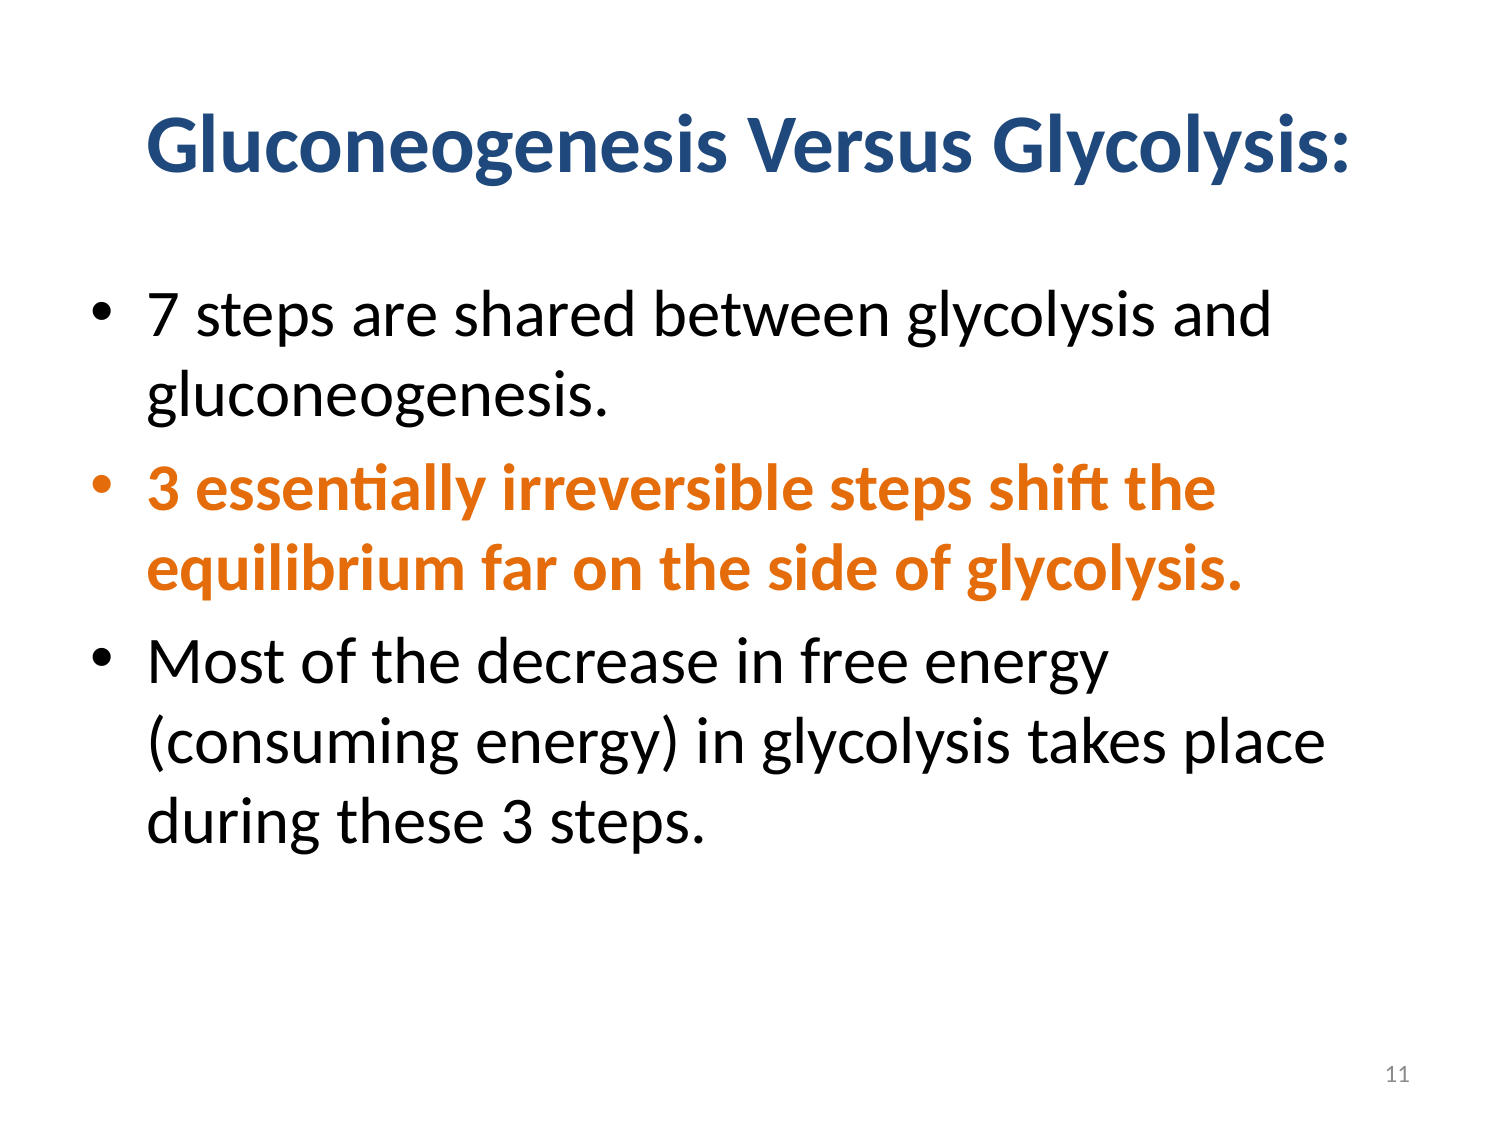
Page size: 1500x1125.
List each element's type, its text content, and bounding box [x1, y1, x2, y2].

slide_number 11 [1074, 1042, 1425, 1103]
list 7 steps are shared between glycolysis and gluconeogenesis. 3 essentially irreversible steps shift the equilibrium far on the side of glycolysis. Most of the decrease in free energy (consuming energy) in glycolysis takes place during these 3 steps. [75, 262, 1425, 1005]
title Gluconeogenesis Versus Glycolysis: [75, 45, 1425, 233]
